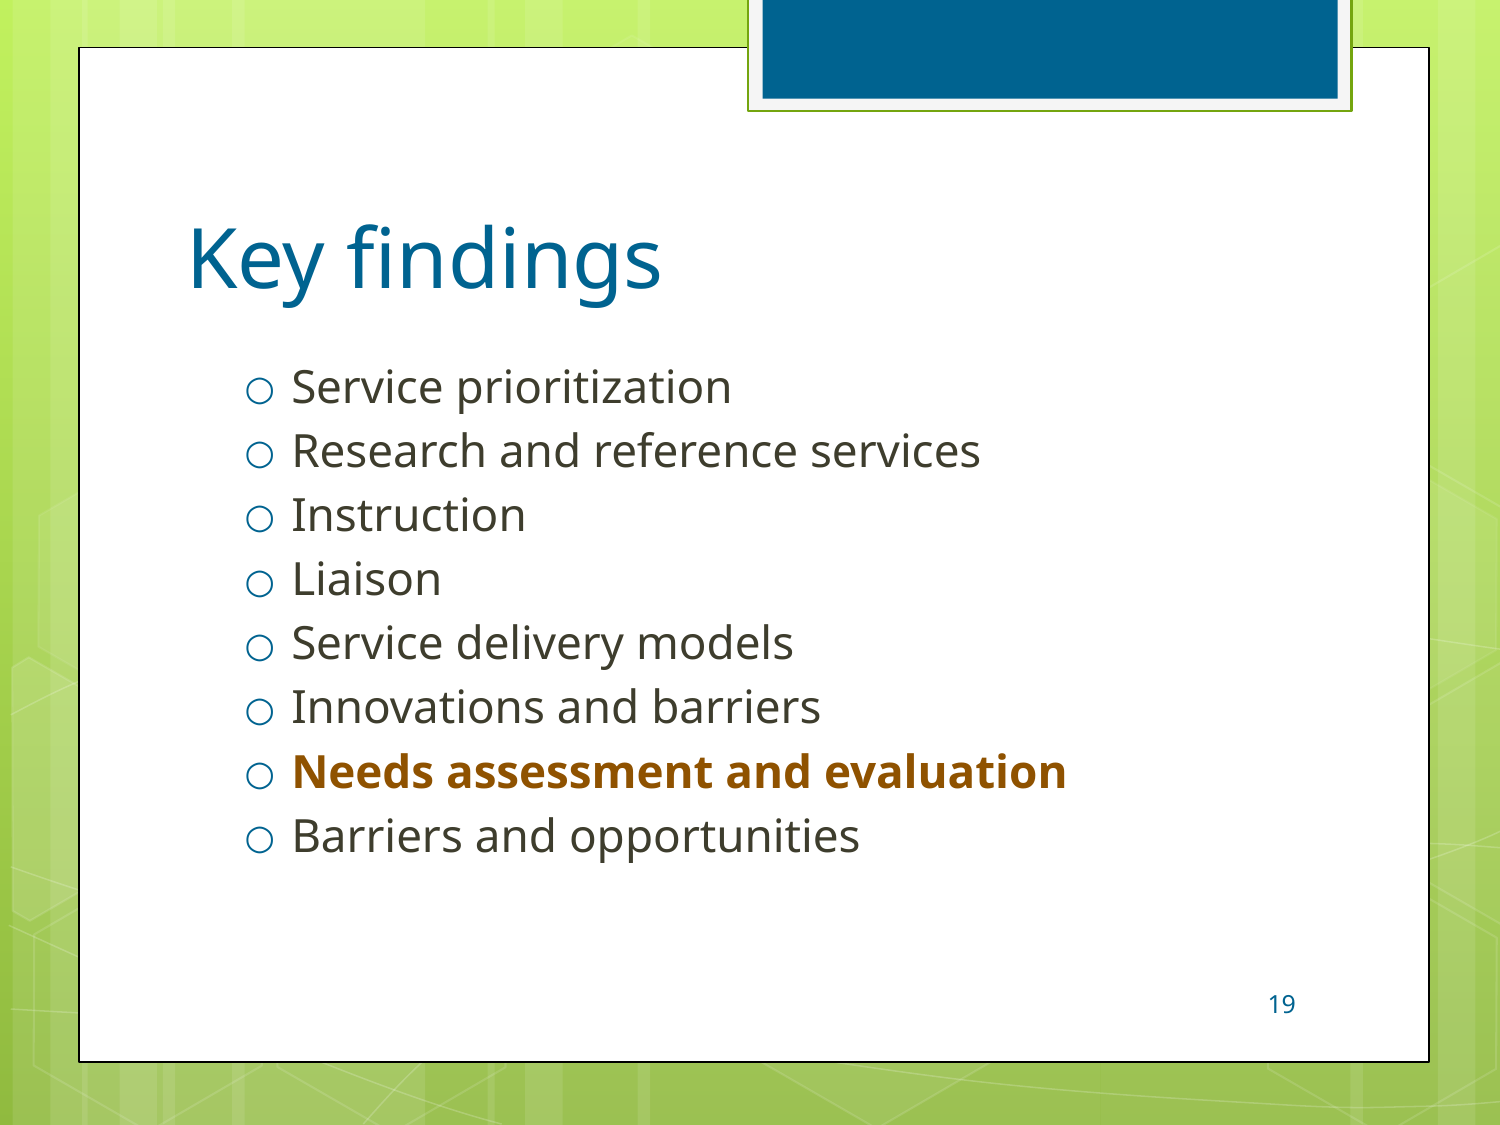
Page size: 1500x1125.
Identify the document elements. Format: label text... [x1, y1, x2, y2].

title Key findings [171, 125, 1324, 313]
list Service prioritization Research and reference services Instruction Liaison Service delivery models Innovations and barriers Needs assessment and evaluation Barriers and opportunities [171, 349, 1283, 926]
slide_number 19 [1092, 975, 1312, 1036]
